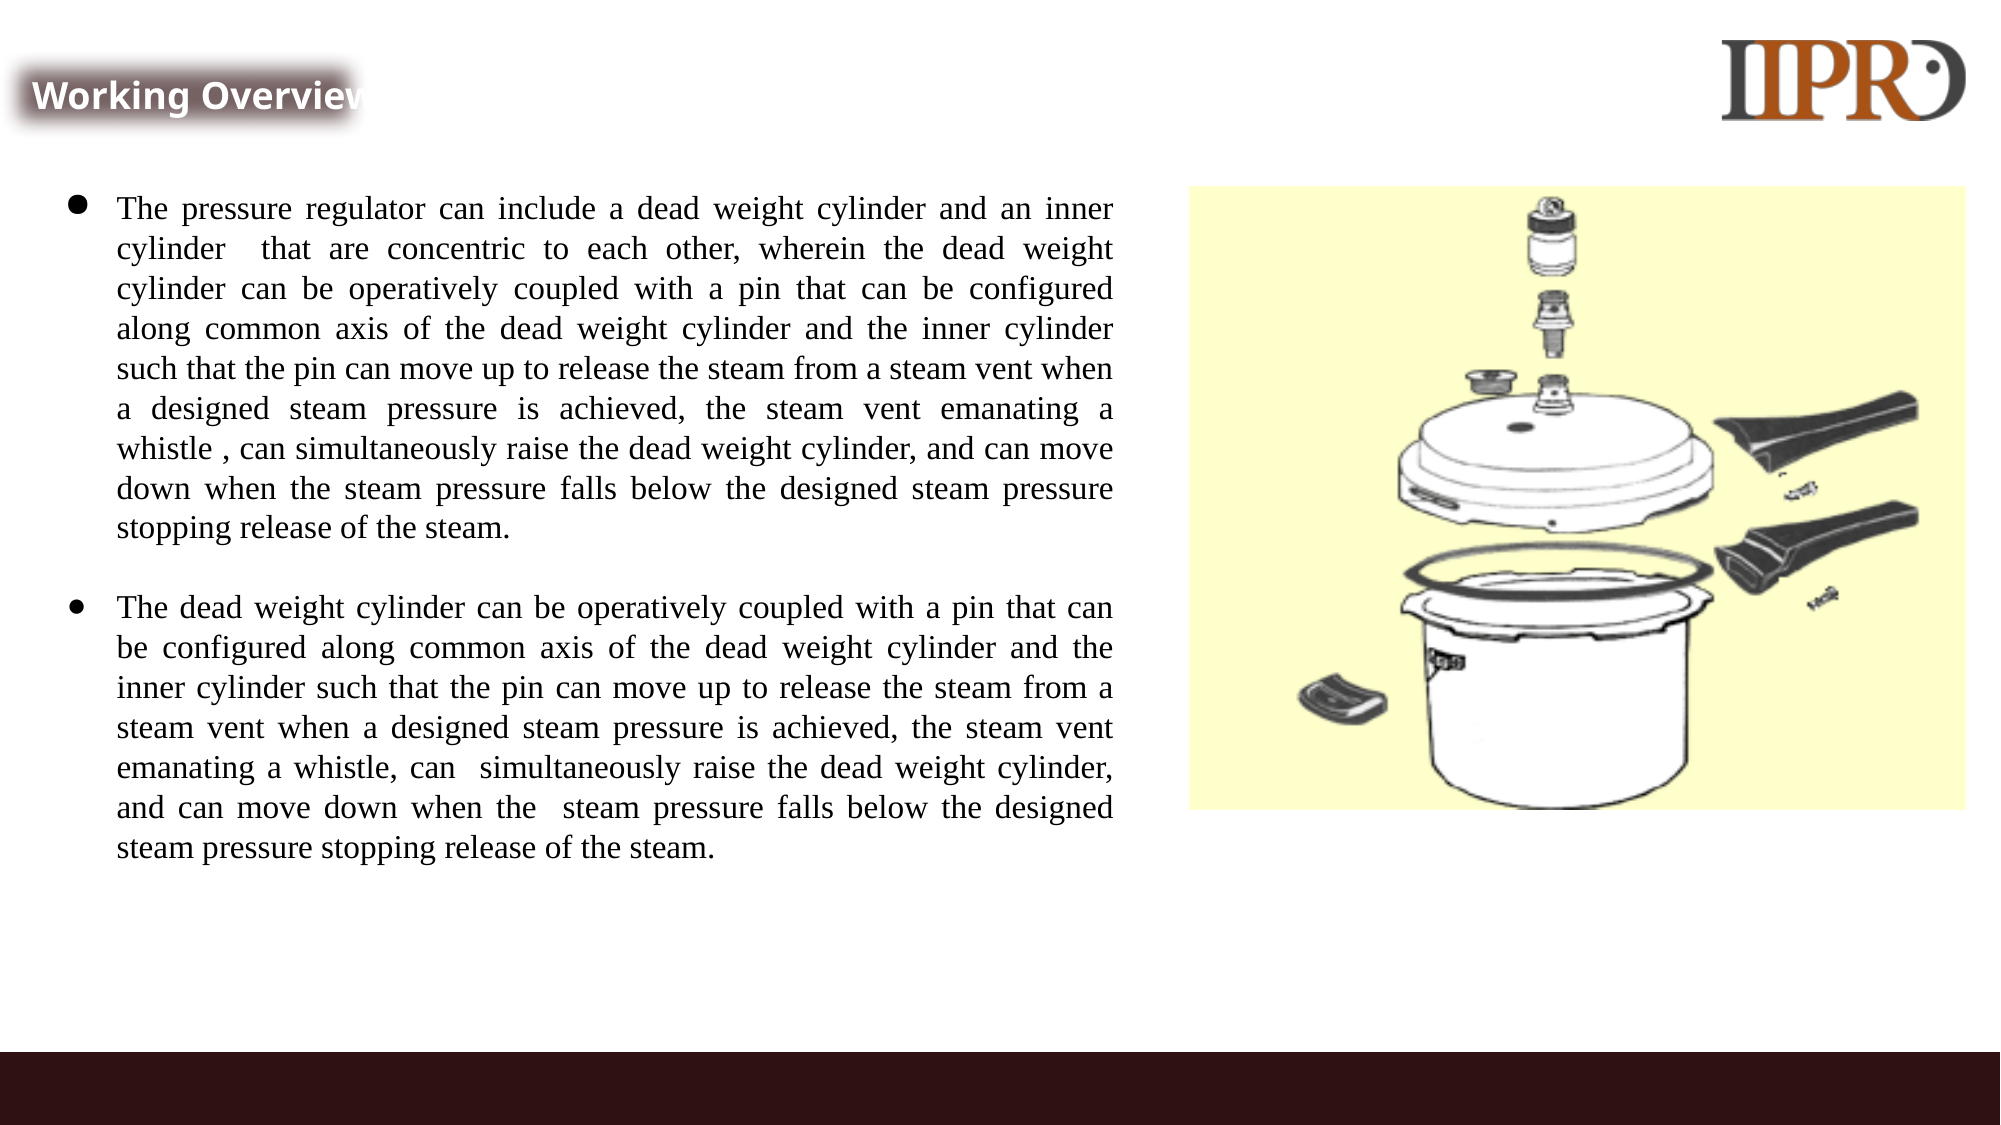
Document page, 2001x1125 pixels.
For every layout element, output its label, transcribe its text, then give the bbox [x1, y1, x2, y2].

text_box The pressure regulator can include a dead weight cylinder and an inner cylinder that are concentric to each other, wherein the dead weight cylinder can be operatively coupled with a pin that can be configured along common axis of the dead weight cylinder and the inner cylinder such that the pin can move up to release the steam from a steam vent when a designed steam pressure is achieved, the steam vent emanating a whistle , can simultaneously raise the dead weight cylinder, and can move down when the steam pressure falls below the designed steam pressure stopping release of the steam. The dead weight cylinder can be operatively coupled with a pin that can be configured along common axis of the dead weight cylinder and the inner cylinder such that the pin can move up to release the steam from a steam vent when a designed steam pressure is achieved, the steam vent emanating a whistle, can simultaneously raise the dead weight cylinder, and can move down when the steam pressure falls below the designed steam pressure stopping release of the steam. [41, 186, 1116, 953]
text_box [0, 1052, 2000, 1125]
text_box Working Overview [32, 49, 506, 140]
text_box [1721, 40, 1966, 121]
picture [1189, 186, 1966, 810]
